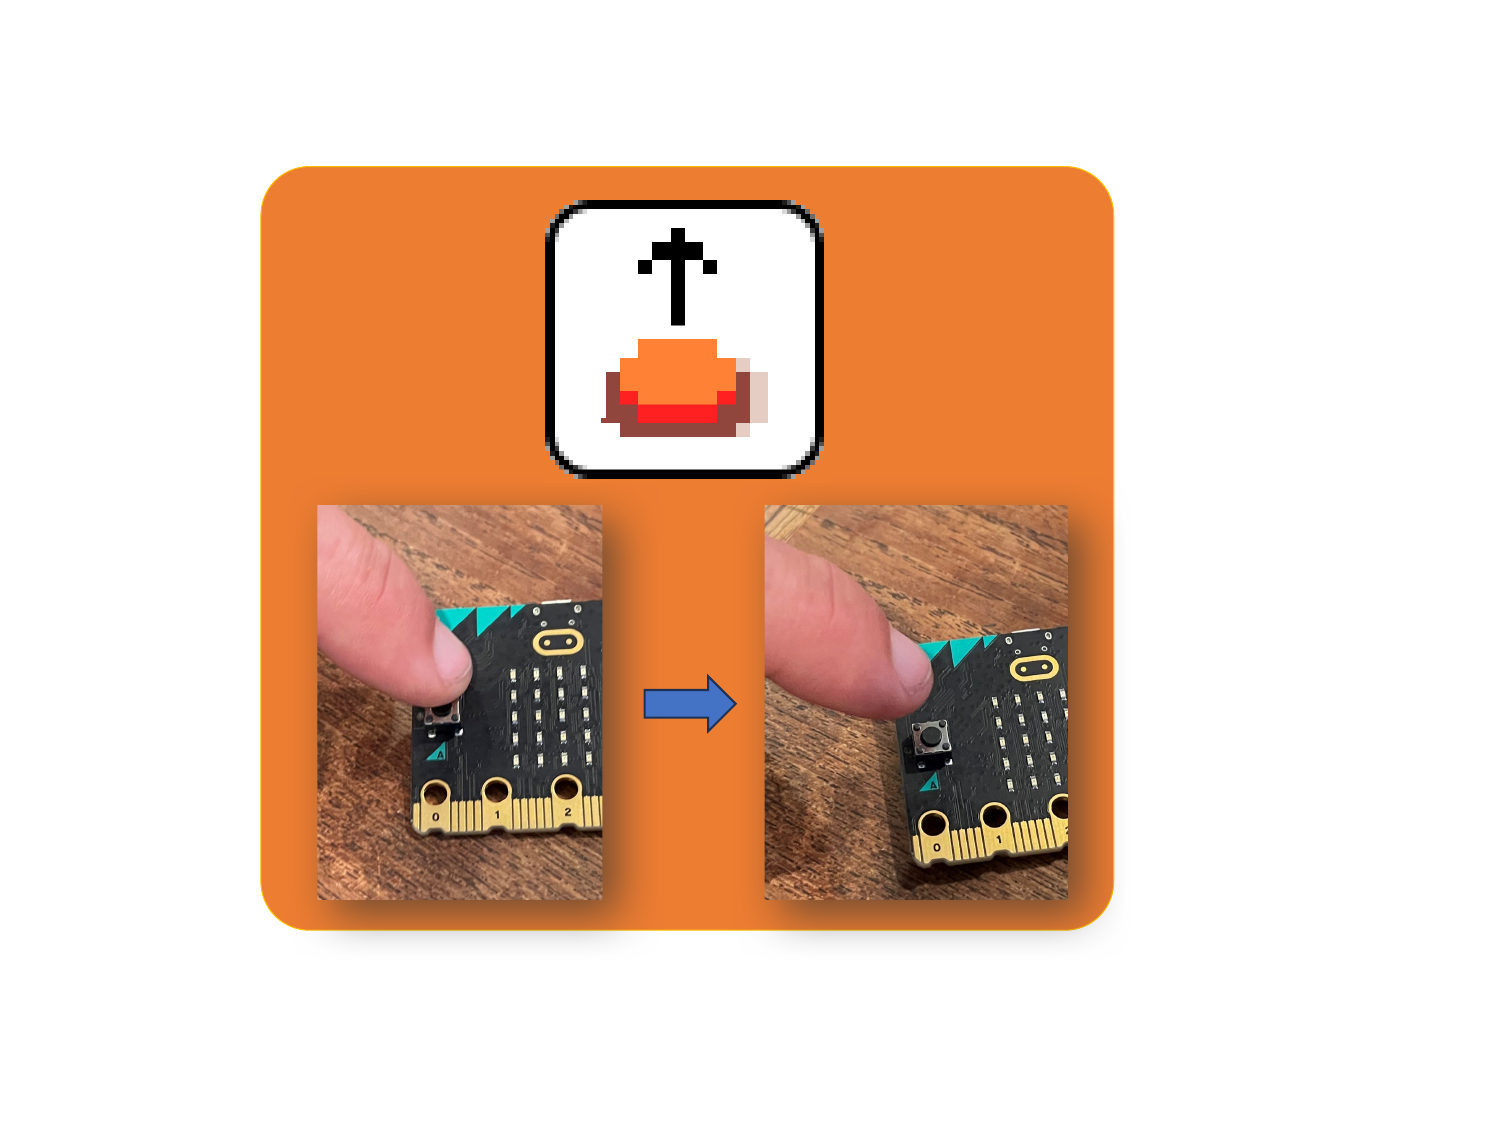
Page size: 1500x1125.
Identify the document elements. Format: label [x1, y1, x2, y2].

text_box [260, 166, 1114, 931]
